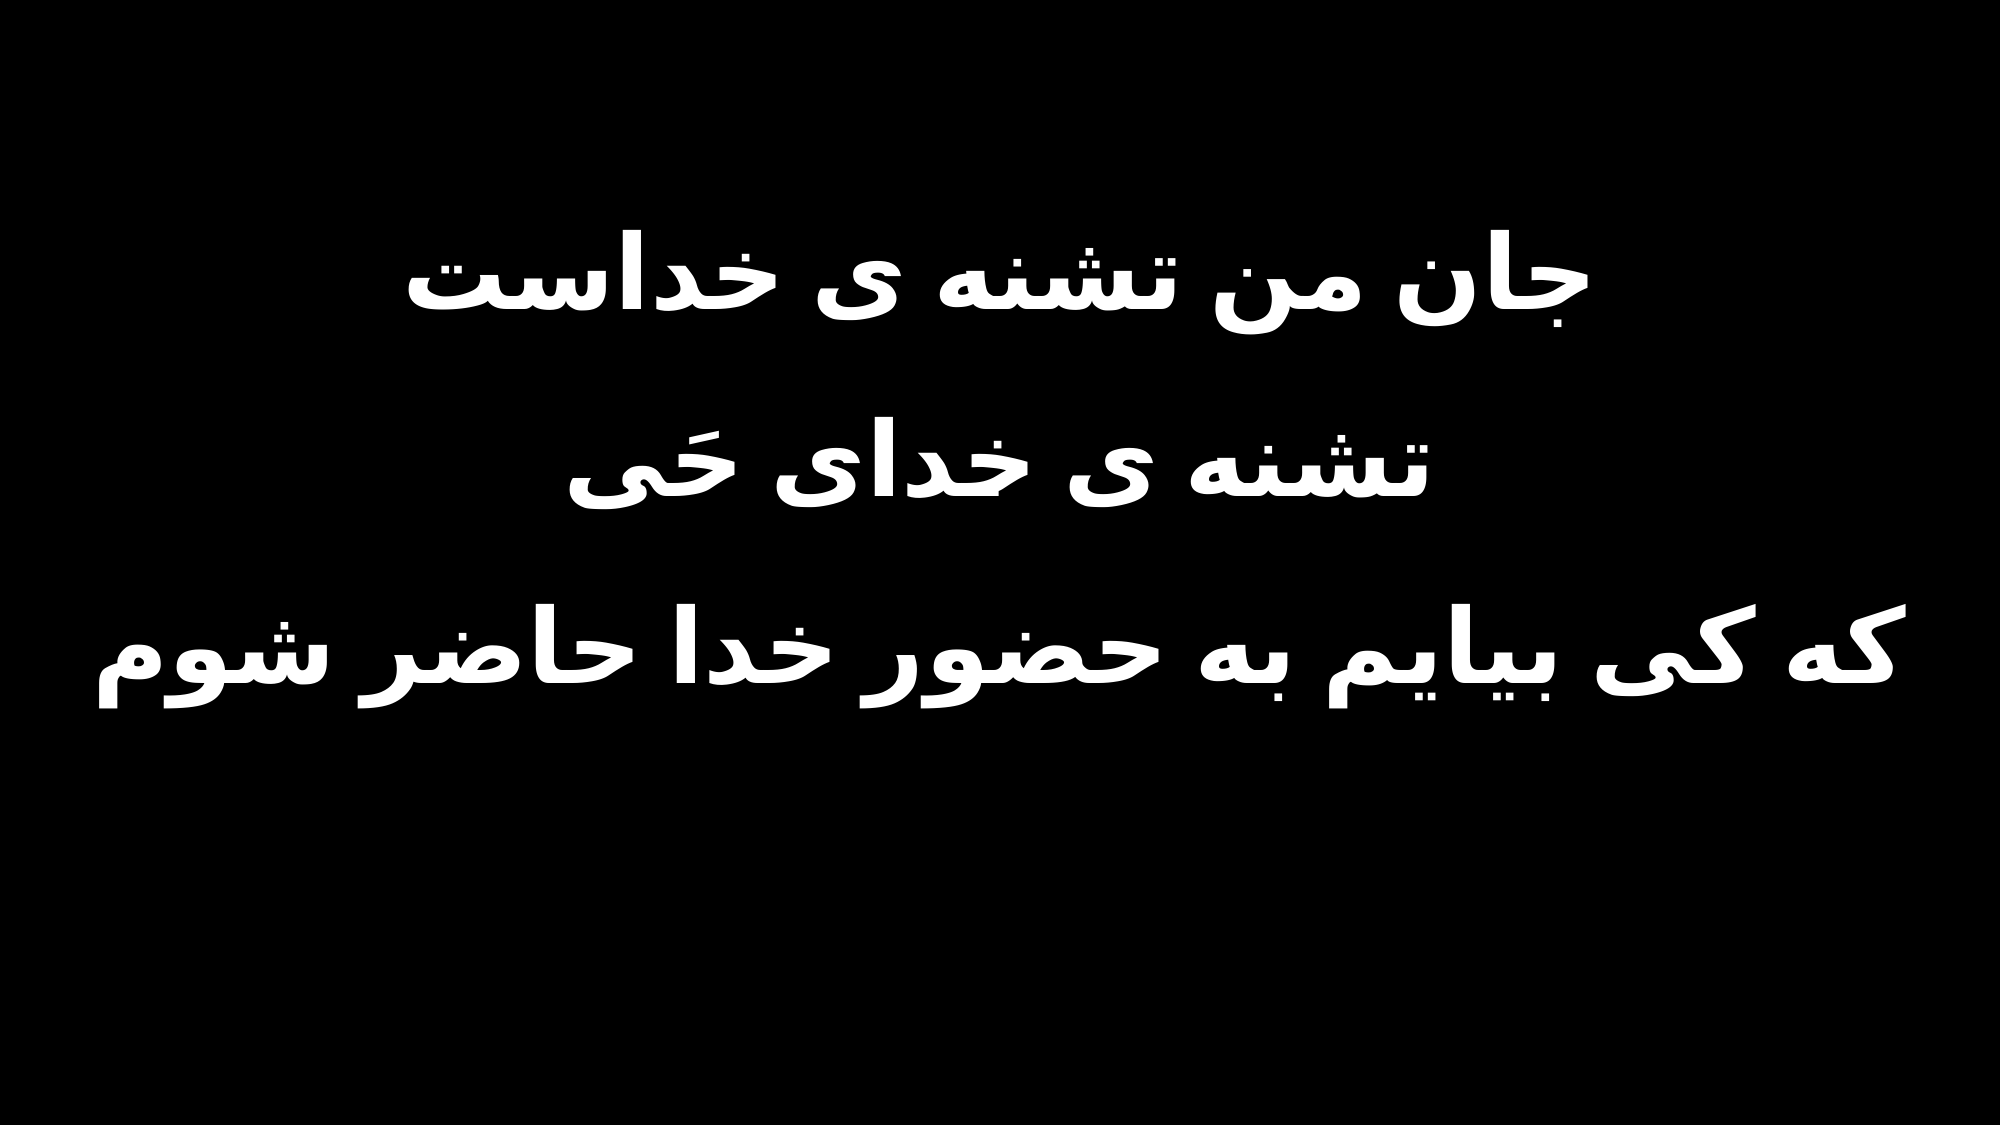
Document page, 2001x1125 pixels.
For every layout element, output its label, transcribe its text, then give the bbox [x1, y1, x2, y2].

text_box جان من تشنه ی خداست تشنه ی خدای حَی که کی بیایم به حضور خدا حاضر شوم [0, 0, 2000, 1118]
